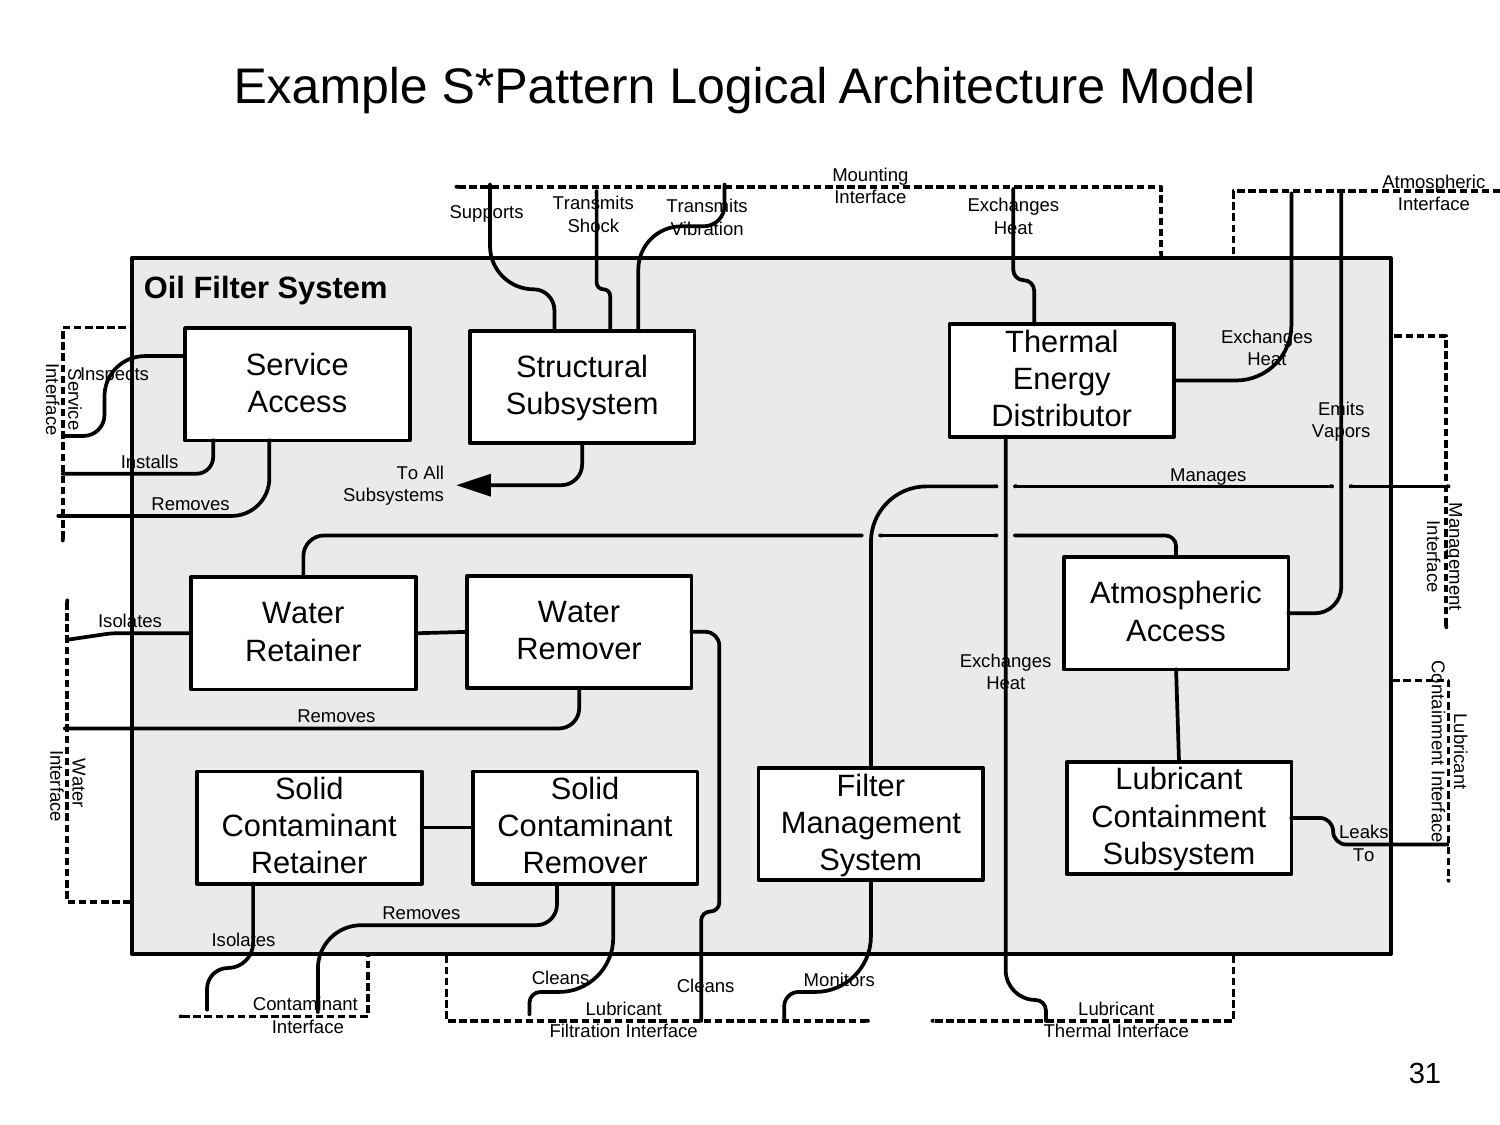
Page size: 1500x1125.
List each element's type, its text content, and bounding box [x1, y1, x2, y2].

text_box 31 [1374, 1054, 1476, 1107]
title Example S*Pattern Logical Architecture Model [218, 26, 1425, 142]
picture [36, 158, 1500, 1047]
